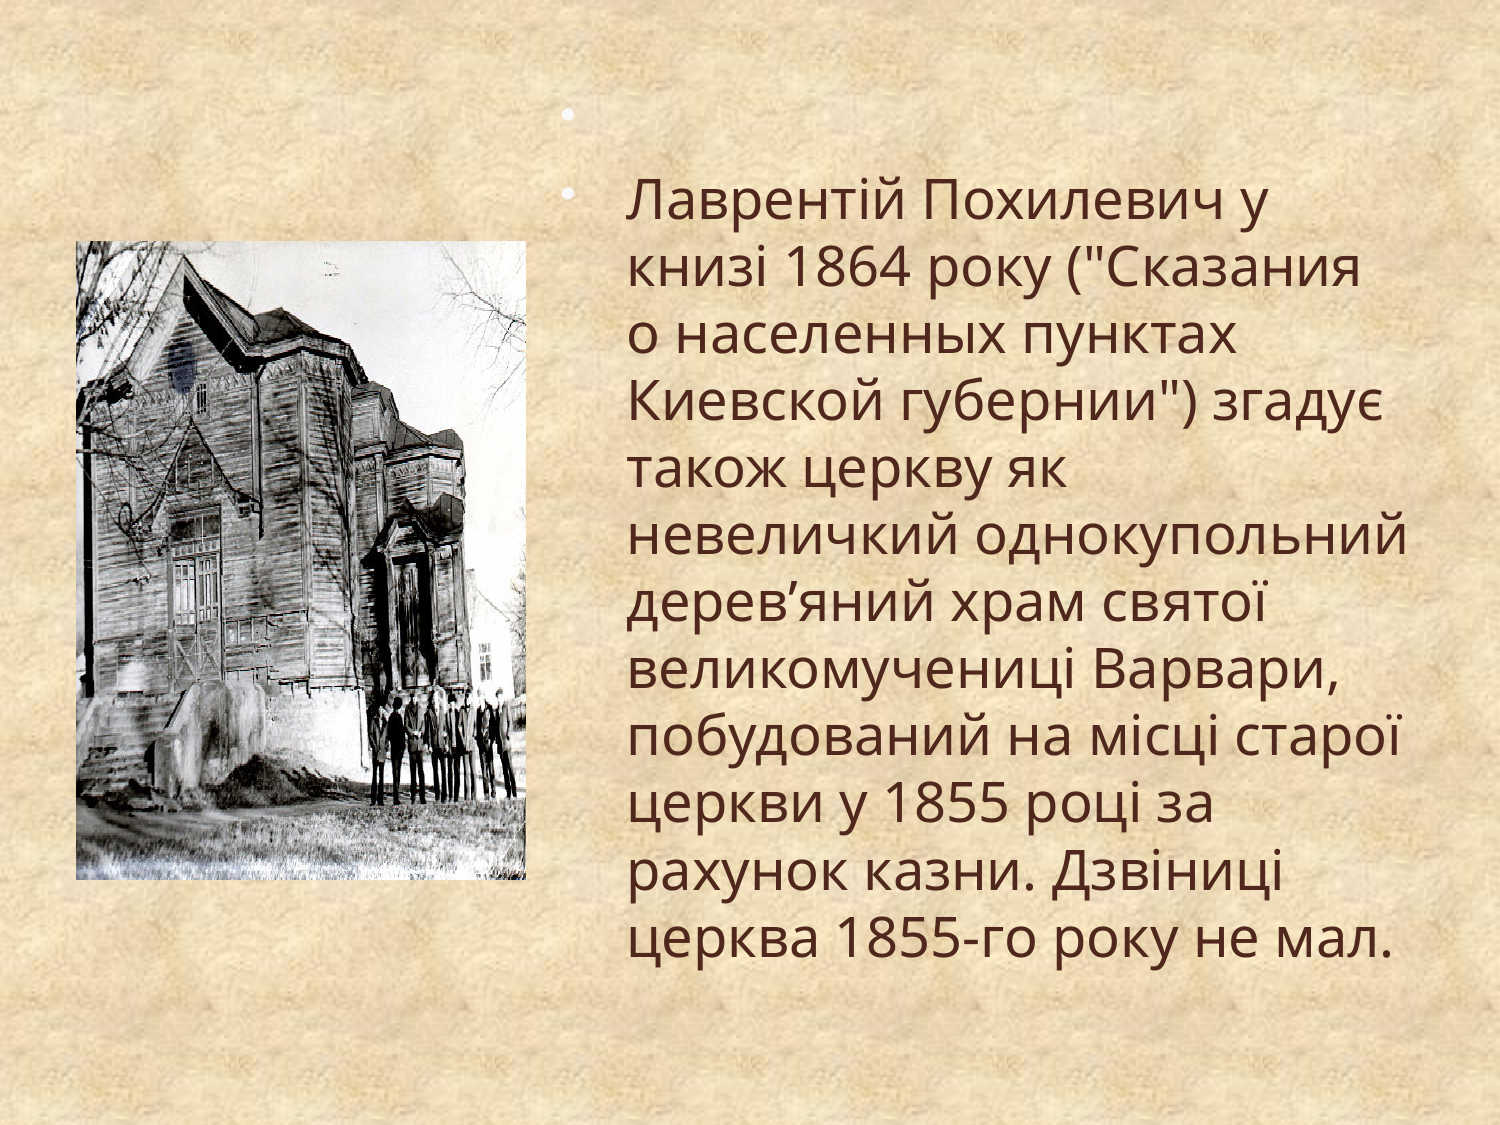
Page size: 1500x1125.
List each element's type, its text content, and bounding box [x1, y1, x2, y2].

list Лаврентій Похилевич у книзі 1864 року ("Сказания о населенных пунктах Киевской губернии") згадує також церкву як невеличкий однокупольний дерев’яний храм святої великомучениці Варвари, побудований на місці старої церкви у 1855 році за рахунок казни. Дзвіниці церква 1855-го року не мал. [525, 78, 1425, 1035]
picture [0, 0, 1500, 1125]
